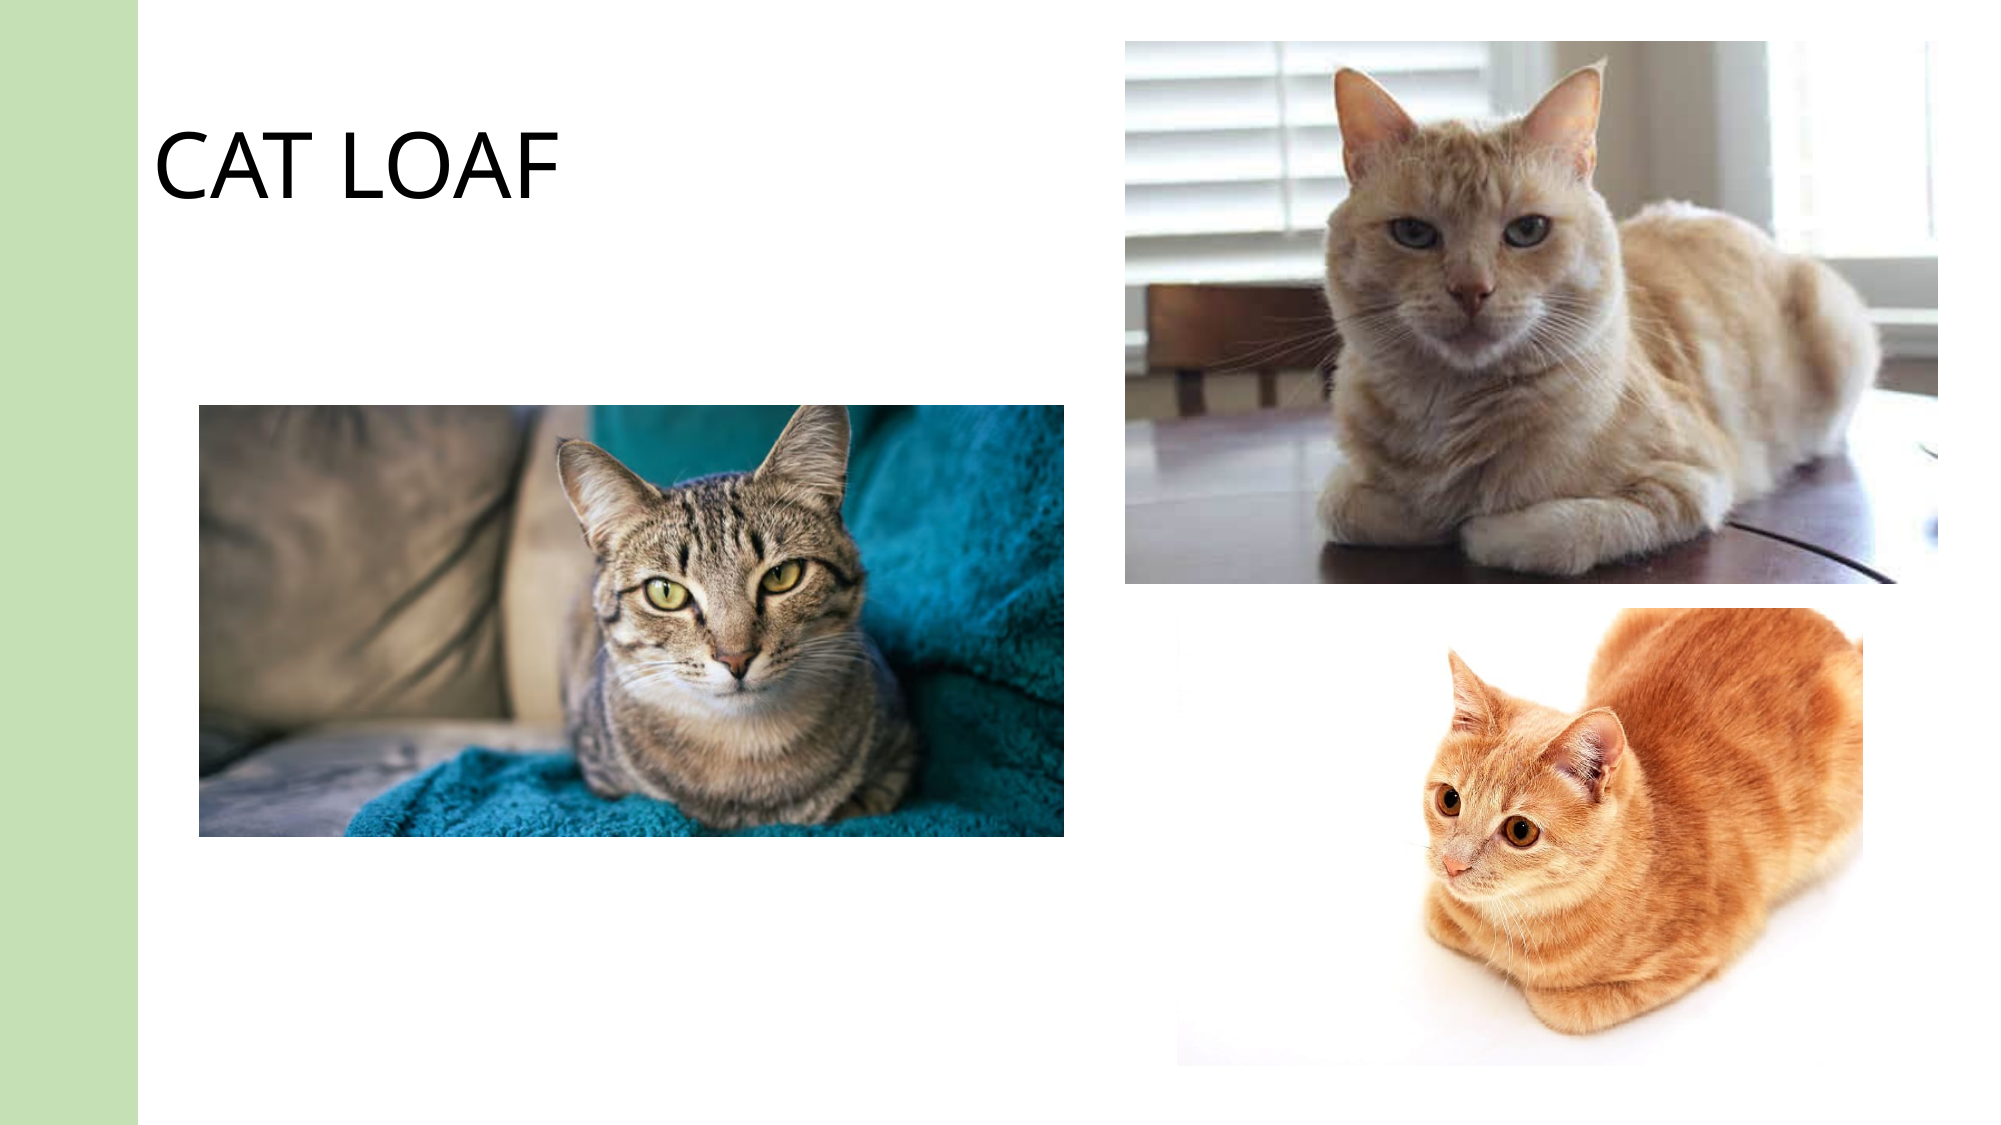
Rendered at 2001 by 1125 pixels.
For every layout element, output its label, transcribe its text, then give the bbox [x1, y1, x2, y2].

picture [1177, 608, 1863, 1066]
title CAT LOAF [138, 59, 1125, 278]
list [199, 405, 1064, 838]
text_box [0, 0, 138, 1125]
picture [1125, 41, 1938, 584]
